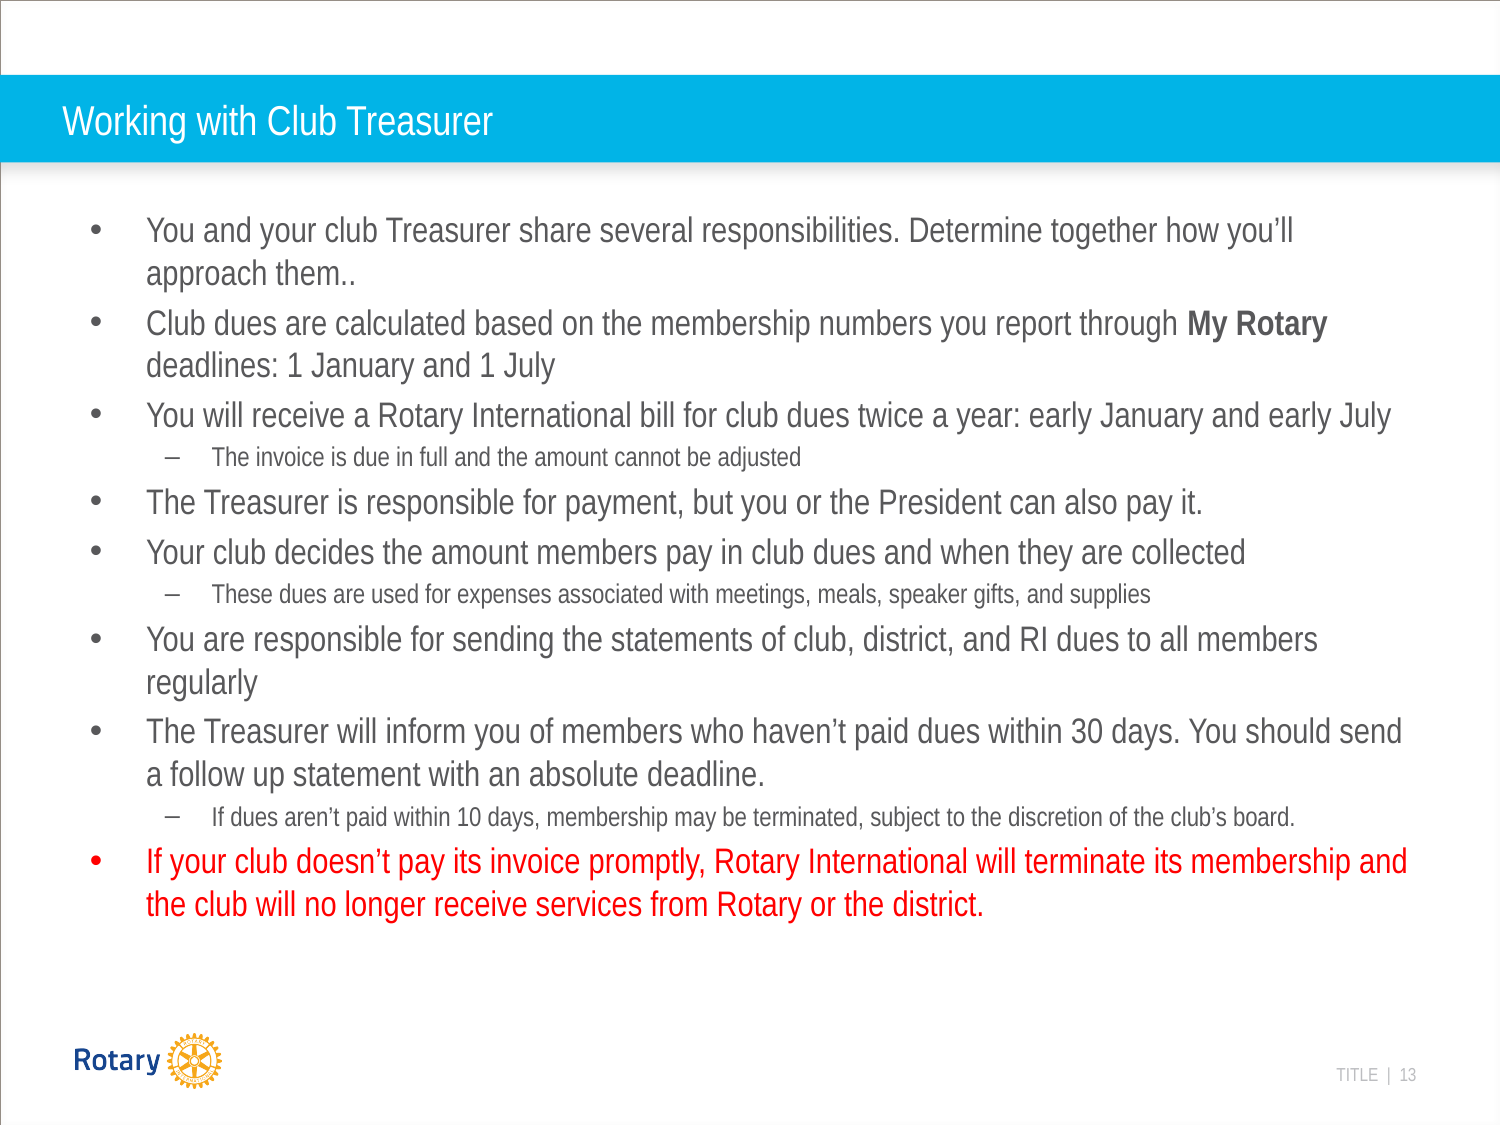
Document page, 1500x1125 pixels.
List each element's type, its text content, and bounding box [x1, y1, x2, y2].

title Working with Club Treasurer [62, 75, 1500, 163]
picture [75, 1033, 222, 1089]
list You and your club Treasurer share several responsibilities. Determine together how you’ll approach them.. Club dues are calculated based on the membership numbers you report through My Rotary deadlines: 1 January and 1 July You will receive a Rotary International bill for club dues twice a year: early January and early July The invoice is due in full and the amount cannot be adjusted The Treasurer is responsible for payment, but you or the President can also pay it. Your club decides the amount members pay in club dues and when they are collected These dues are used for expenses associated with meetings, meals, speaker gifts, and supplies You are responsible for sending the statements of club, district, and RI dues to all members regularly The Treasurer will inform you of members who haven’t paid dues within 30 days. You should send a follow up statement with an absolute deadline. If dues aren’t paid within 10 days, membership may be terminated, subject to the discretion of the club’s board. If your club doesn’t pay its invoice promptly, Rotary International will terminate its membership and the club will no longer receive services from Rotary or the district. [75, 200, 1425, 988]
